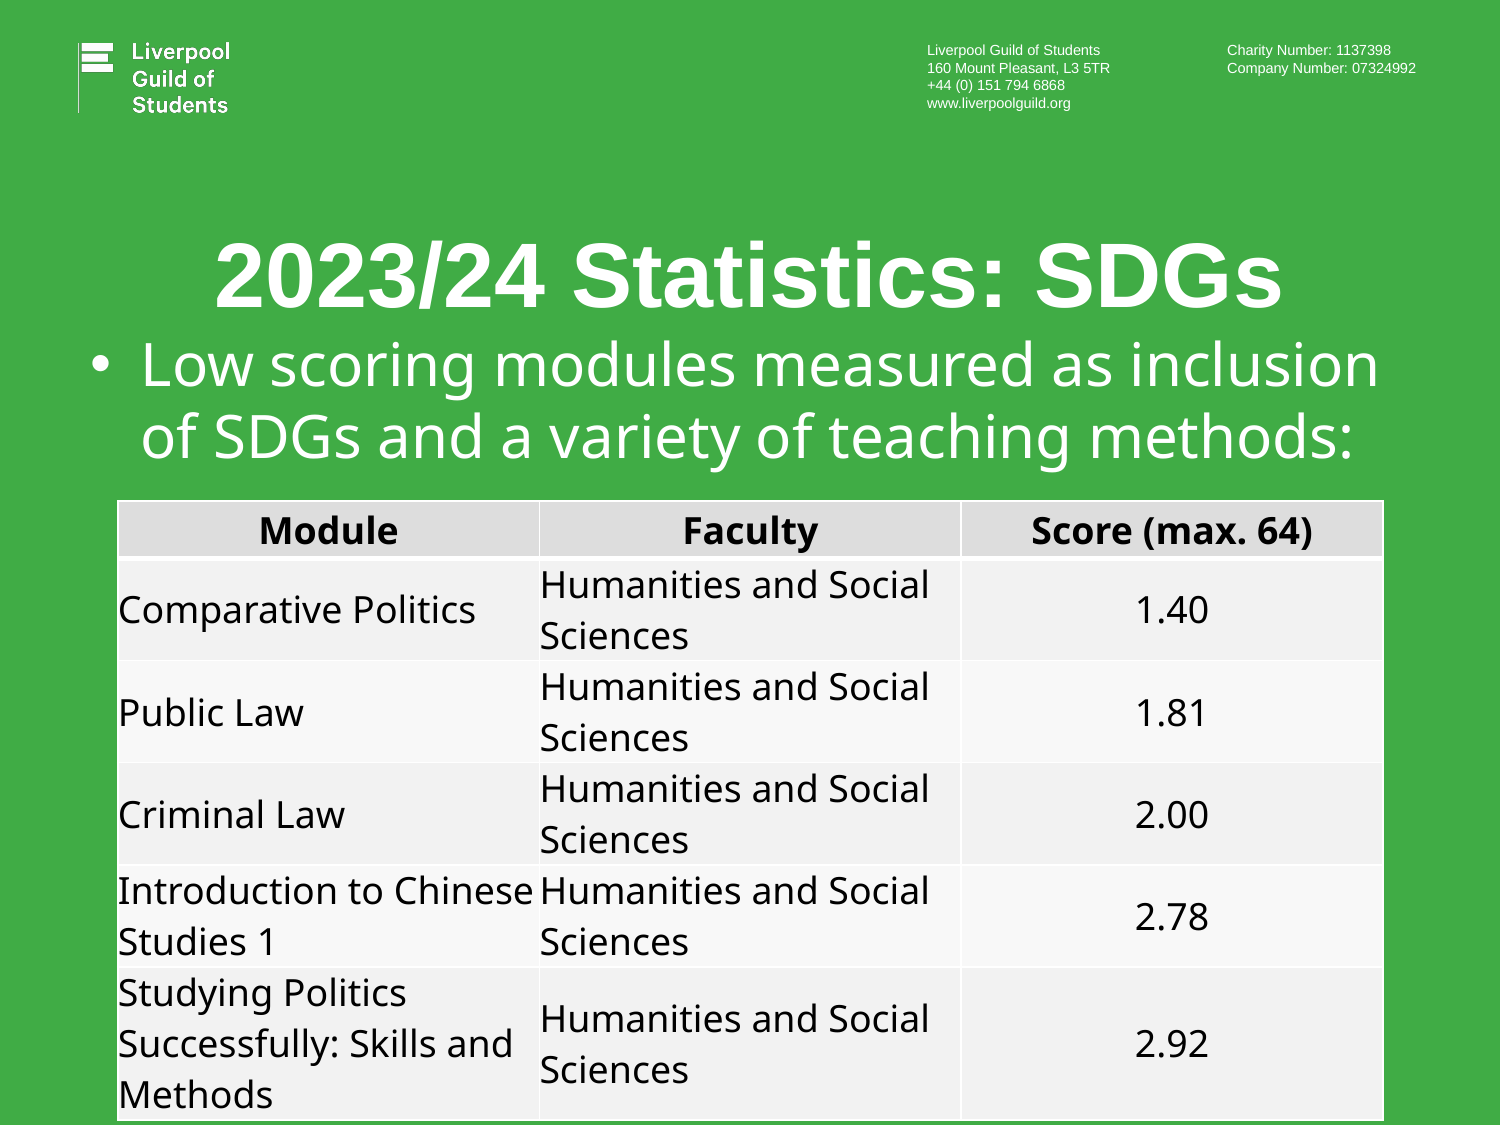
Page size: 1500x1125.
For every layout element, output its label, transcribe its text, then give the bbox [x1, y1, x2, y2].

table_header Module [119, 502, 539, 556]
list Low scoring modules measured as inclusion of SDGs and a variety of teaching methods: [75, 319, 1425, 545]
table_cell Public Law [119, 661, 539, 762]
table_cell Introduction to Chinese Studies 1 [119, 866, 539, 966]
table_cell 2.00 [962, 763, 1382, 864]
table_cell Studying Politics Successfully: Skills and Methods [119, 968, 539, 1119]
table_cell 2.78 [962, 866, 1382, 966]
table_cell Humanities and Social Sciences [540, 561, 960, 660]
table_cell Humanities and Social Sciences [540, 763, 960, 864]
table_cell 1.40 [962, 561, 1382, 660]
table_cell Criminal Law [119, 763, 539, 864]
table_header Faculty [540, 502, 960, 556]
title 2023/24 Statistics: SDGs [75, 176, 1425, 319]
table_header Score (max. 64) [962, 502, 1382, 556]
table_cell Humanities and Social Sciences [540, 661, 960, 762]
table_cell 2.92 [962, 968, 1382, 1119]
picture [75, 40, 232, 115]
table_cell 1.81 [962, 661, 1382, 762]
table_cell Humanities and Social Sciences [540, 968, 960, 1119]
table_cell Comparative Politics [119, 561, 539, 660]
table_cell Humanities and Social Sciences [540, 866, 960, 966]
